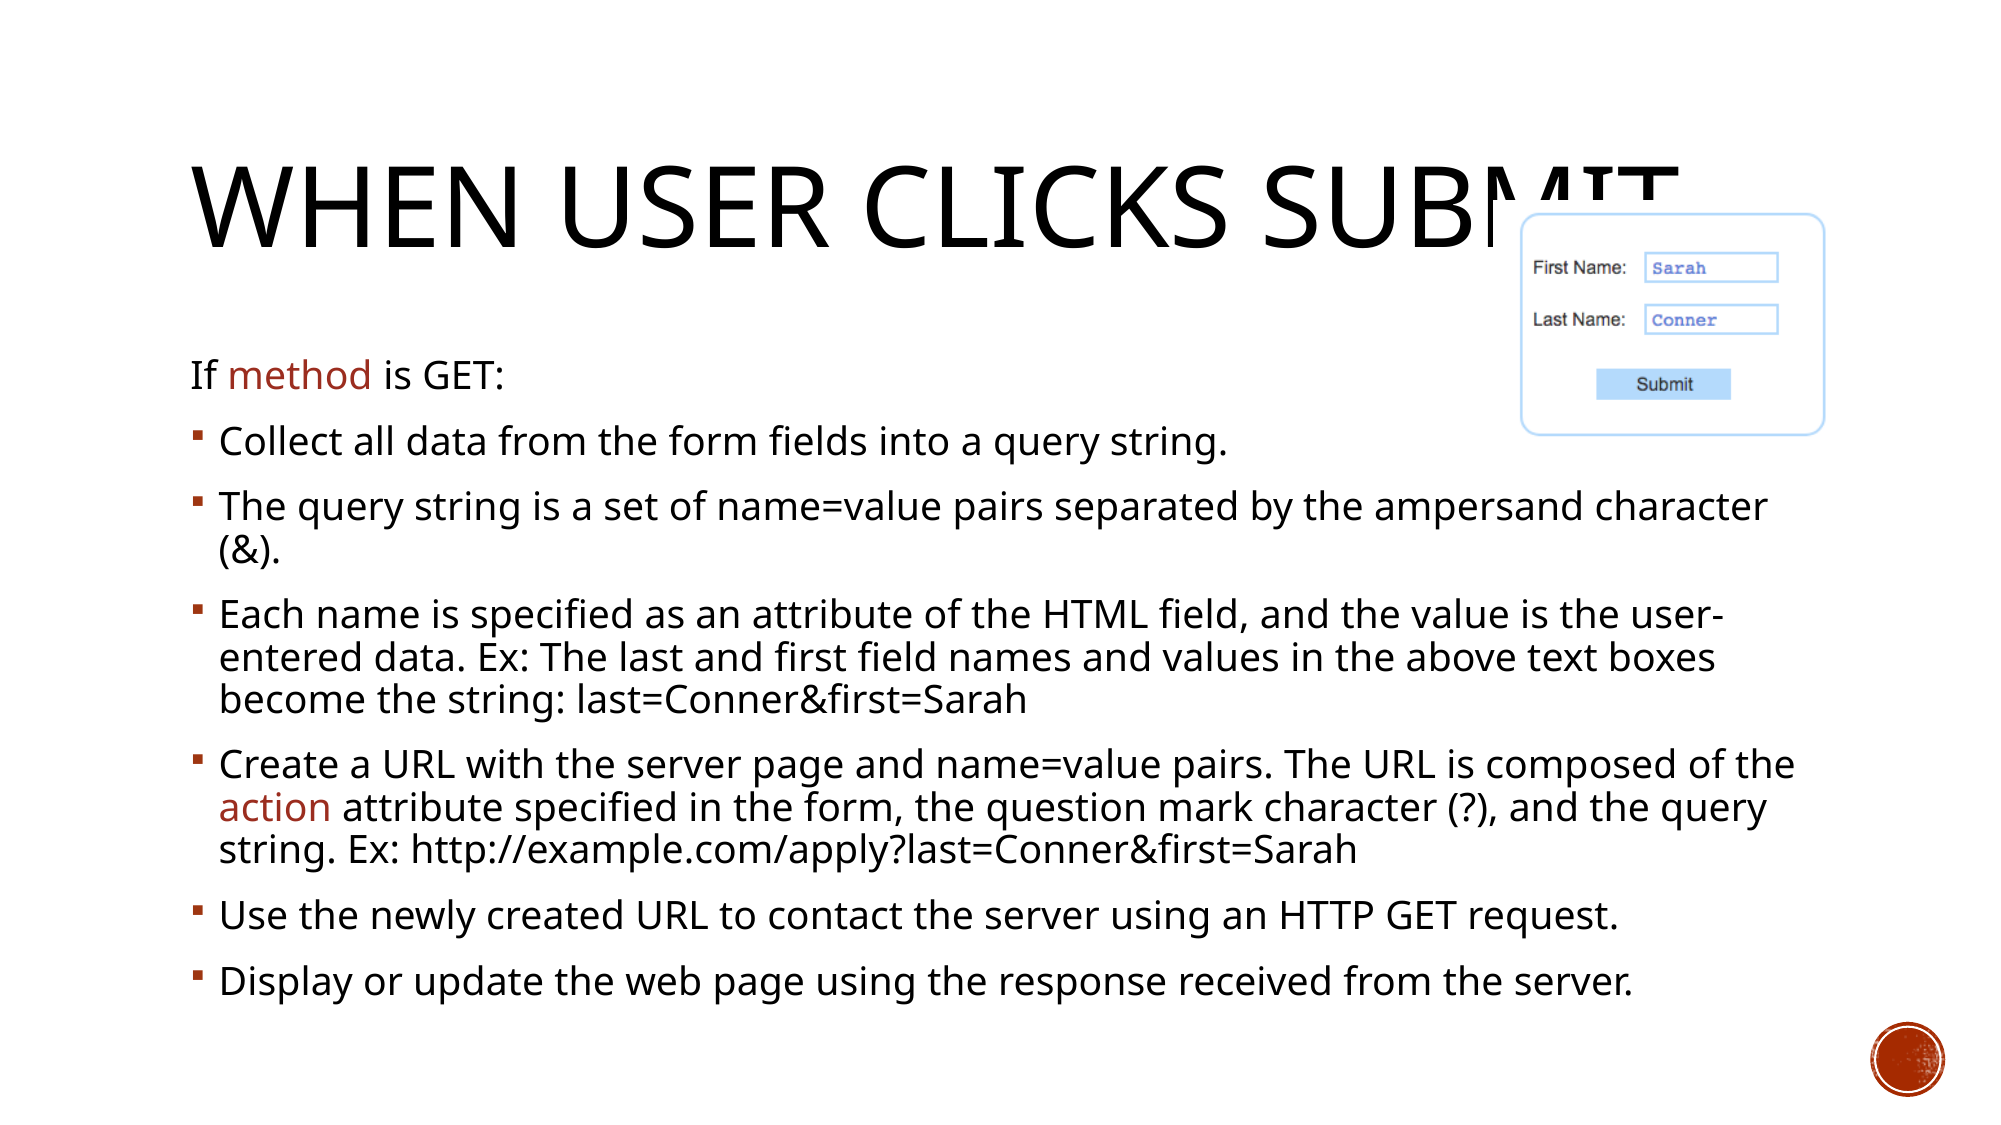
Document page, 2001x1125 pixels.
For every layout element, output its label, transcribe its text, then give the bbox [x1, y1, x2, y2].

title When user clicks submit [175, 79, 1826, 344]
picture [1493, 200, 1858, 461]
list If method is GET: Collect all data from the form fields into a query string. The query string is a set of name=value pairs separated by the ampersand character (&). Each name is specified as an attribute of the HTML field, and the value is the user-entered data. Ex: The last and first field names and values in the above text boxes become the string: last=Conner&first=Sarah Create a URL with the server page and name=value pairs. The URL is composed of the action attribute specified in the form, the question mark character (?), and the query string. Ex: http://example.com/apply?last=Conner&first=Sarah Use the newly created URL to contact the server using an HTTP GET request. Display or update the web page using the response received from the server. [175, 348, 1826, 1013]
